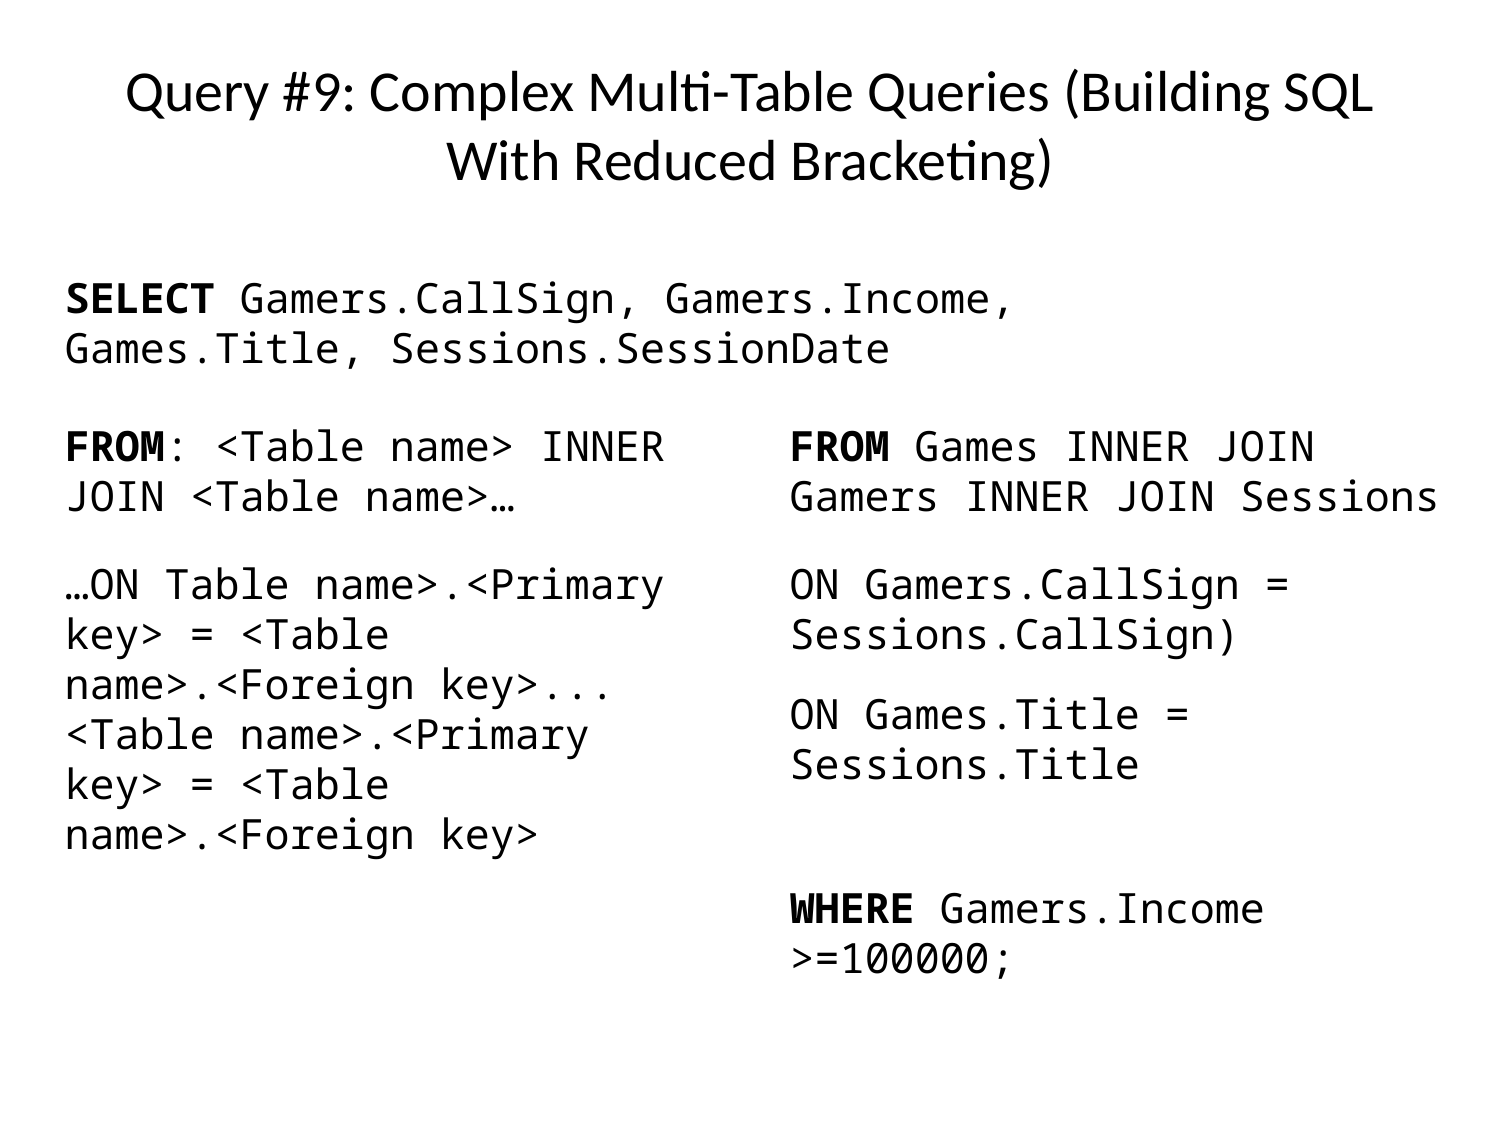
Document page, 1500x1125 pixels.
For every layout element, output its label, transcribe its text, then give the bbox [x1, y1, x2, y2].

text_box FROM: <Table name> INNER JOIN <Table name>… [49, 412, 713, 528]
text_box WHERE Gamers.Income >=100000; [774, 874, 1475, 990]
title Query #9: Complex Multi-Table Queries (Building SQL With Reduced Bracketing) [75, 45, 1425, 200]
text_box SELECT Gamers.CallSign, Gamers.Income, Games.Title, Sessions.SessionDate [49, 264, 1338, 390]
text_box FROM Games INNER JOIN Gamers INNER JOIN Sessions [774, 412, 1457, 528]
text_box …ON Table name>.<Primary key> = <Table name>.<Foreign key>... <Table name>.<Primary key> = <Table name>.<Foreign key> [49, 550, 713, 865]
text_box ON Gamers.CallSign = Sessions.CallSign) [774, 550, 1457, 665]
text_box ON Games.Title = Sessions.Title [774, 680, 1457, 795]
